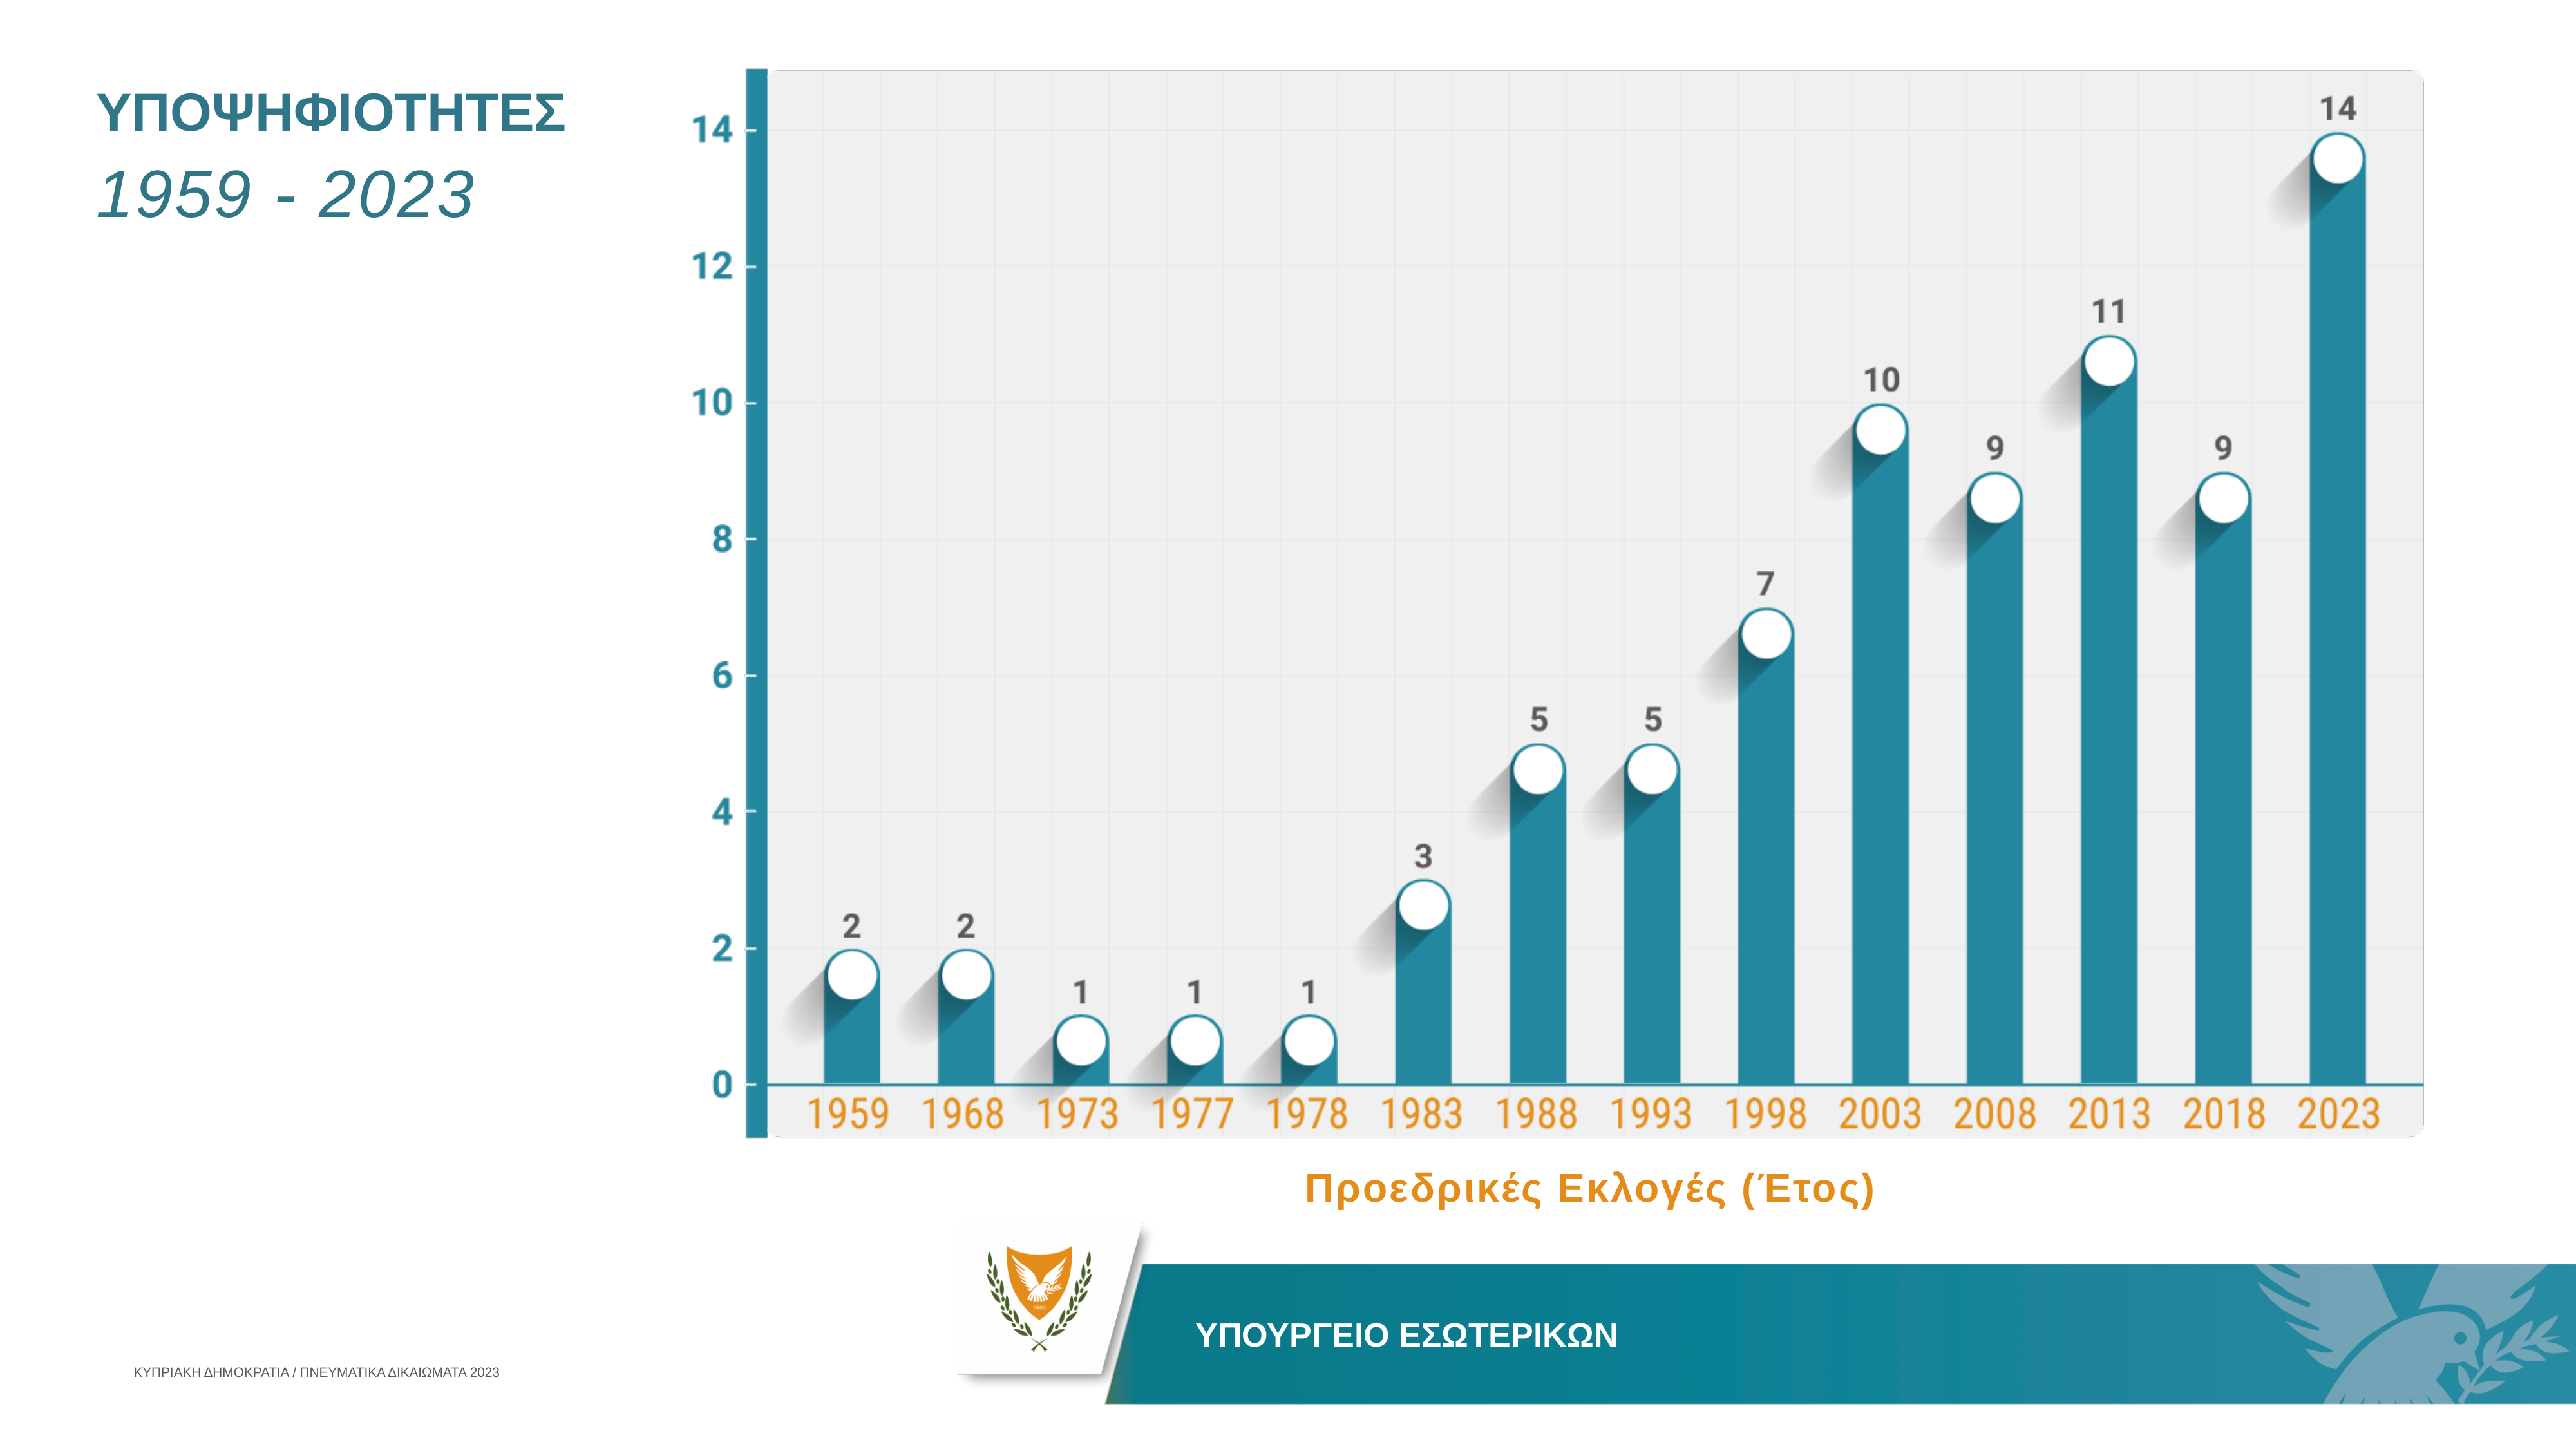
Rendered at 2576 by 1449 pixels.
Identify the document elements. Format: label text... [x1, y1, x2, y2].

text_box ΥΠΟΨΗΦΙΟΤΗΤΕΣ [91, 59, 750, 145]
text_box ΚΥΠΡΙΑΚΗ ΔΗΜΟΚΡΑΤΙΑ / ΠΝΕΥΜΑΤΙΚΑ ΔΙΚΑΙΩΜΑΤΑ 2023 [128, 1358, 553, 1409]
text_box 1959 - 2023 [91, 145, 591, 236]
picture [591, 60, 2576, 1448]
